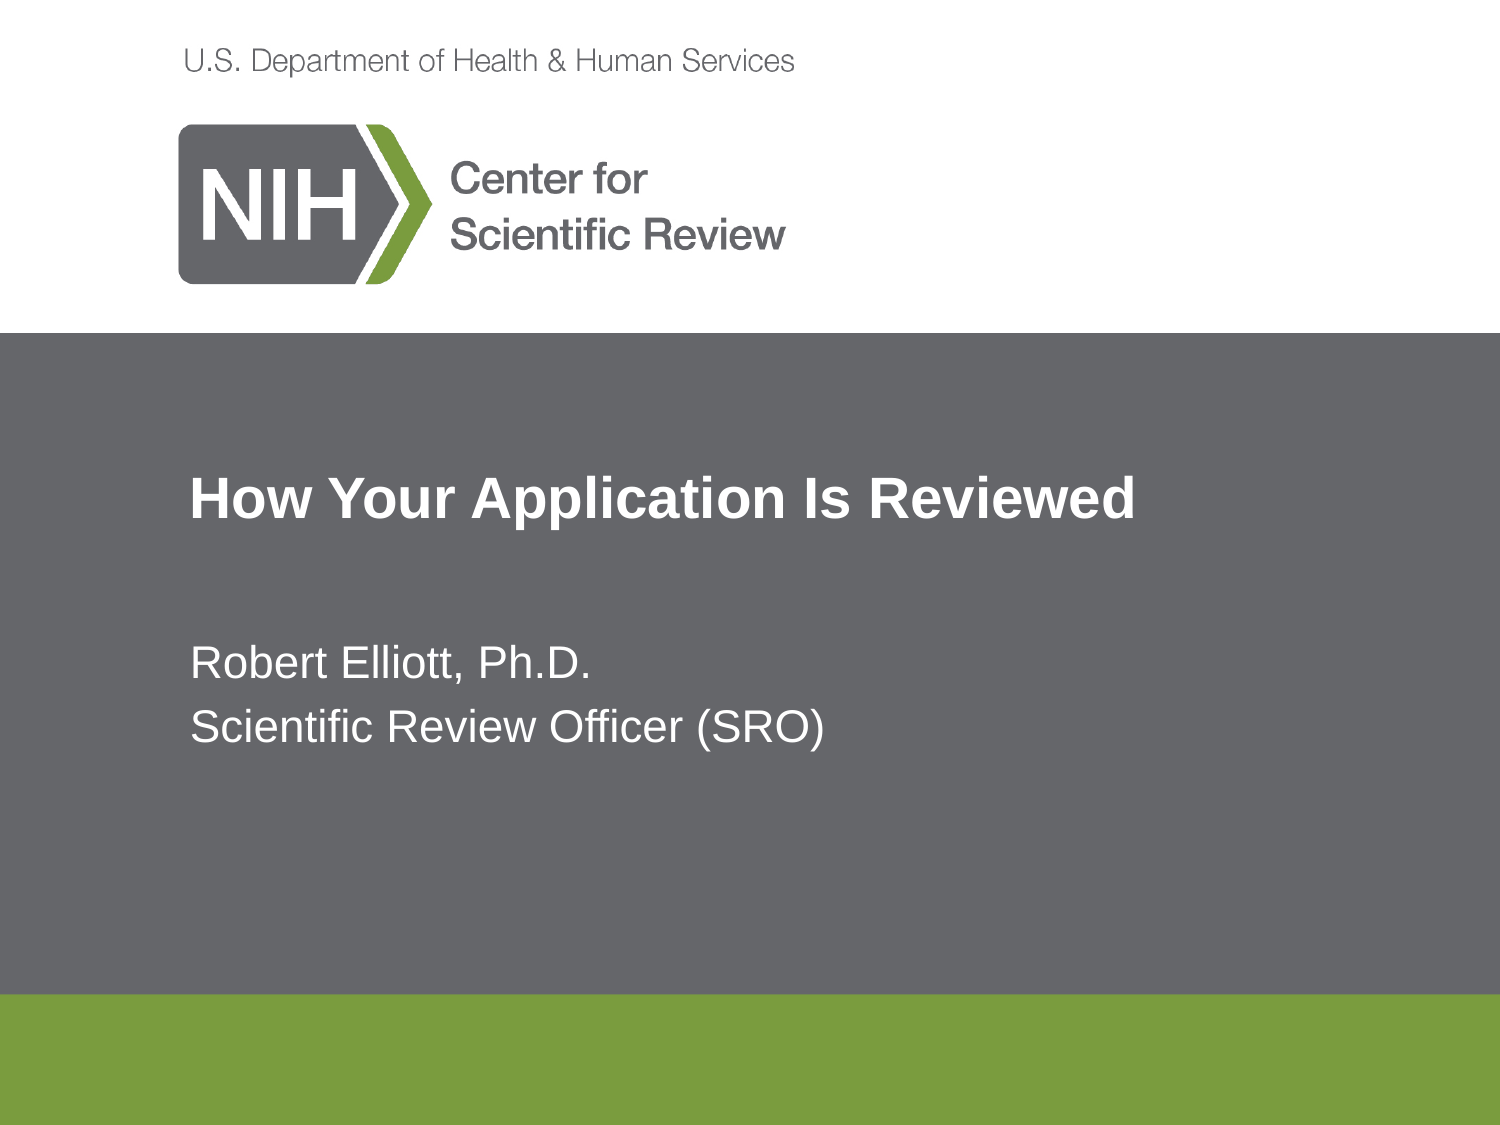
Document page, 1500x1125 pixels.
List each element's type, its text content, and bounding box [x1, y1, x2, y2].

subtitle Robert Elliott, Ph.D. Scientific Review Officer (SRO) [174, 624, 1225, 888]
picture [0, 0, 1500, 1125]
title How Your Application Is Reviewed [174, 375, 1450, 617]
